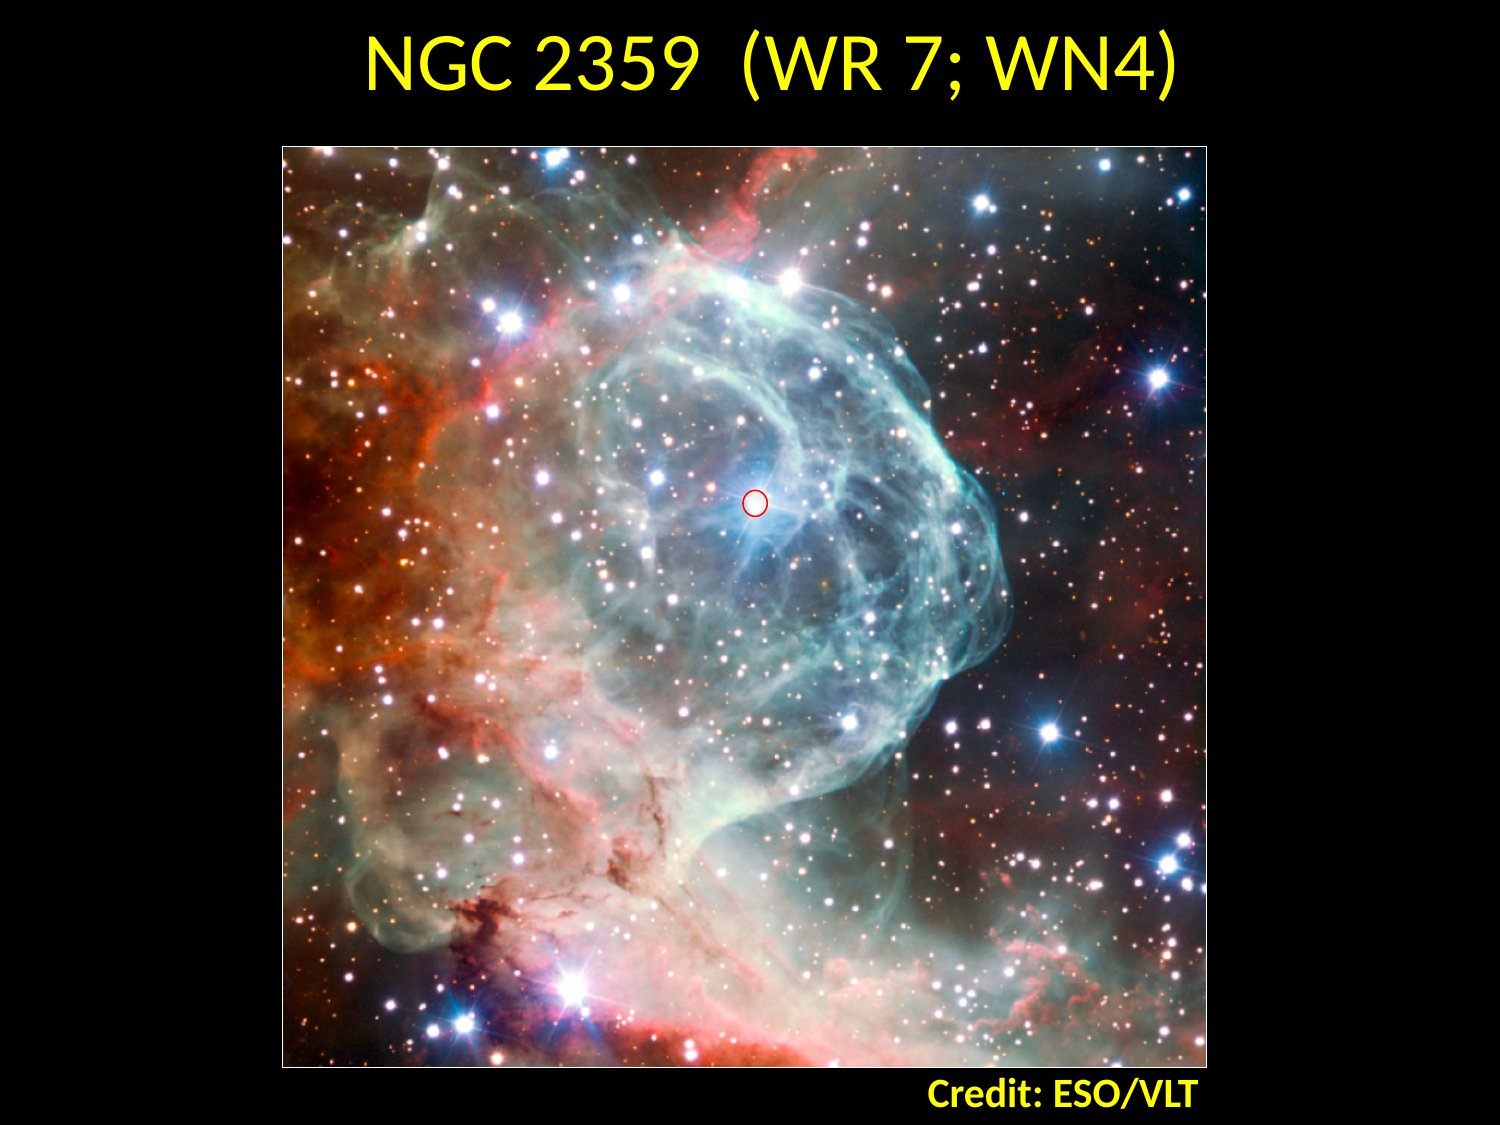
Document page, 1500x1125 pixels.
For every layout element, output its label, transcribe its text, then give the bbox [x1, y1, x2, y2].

text_box NGC 2359 (WR 7; WN4) [348, 0, 1196, 115]
text_box Credit: ESO/VLT [912, 1058, 1214, 1124]
picture [283, 144, 1206, 1070]
